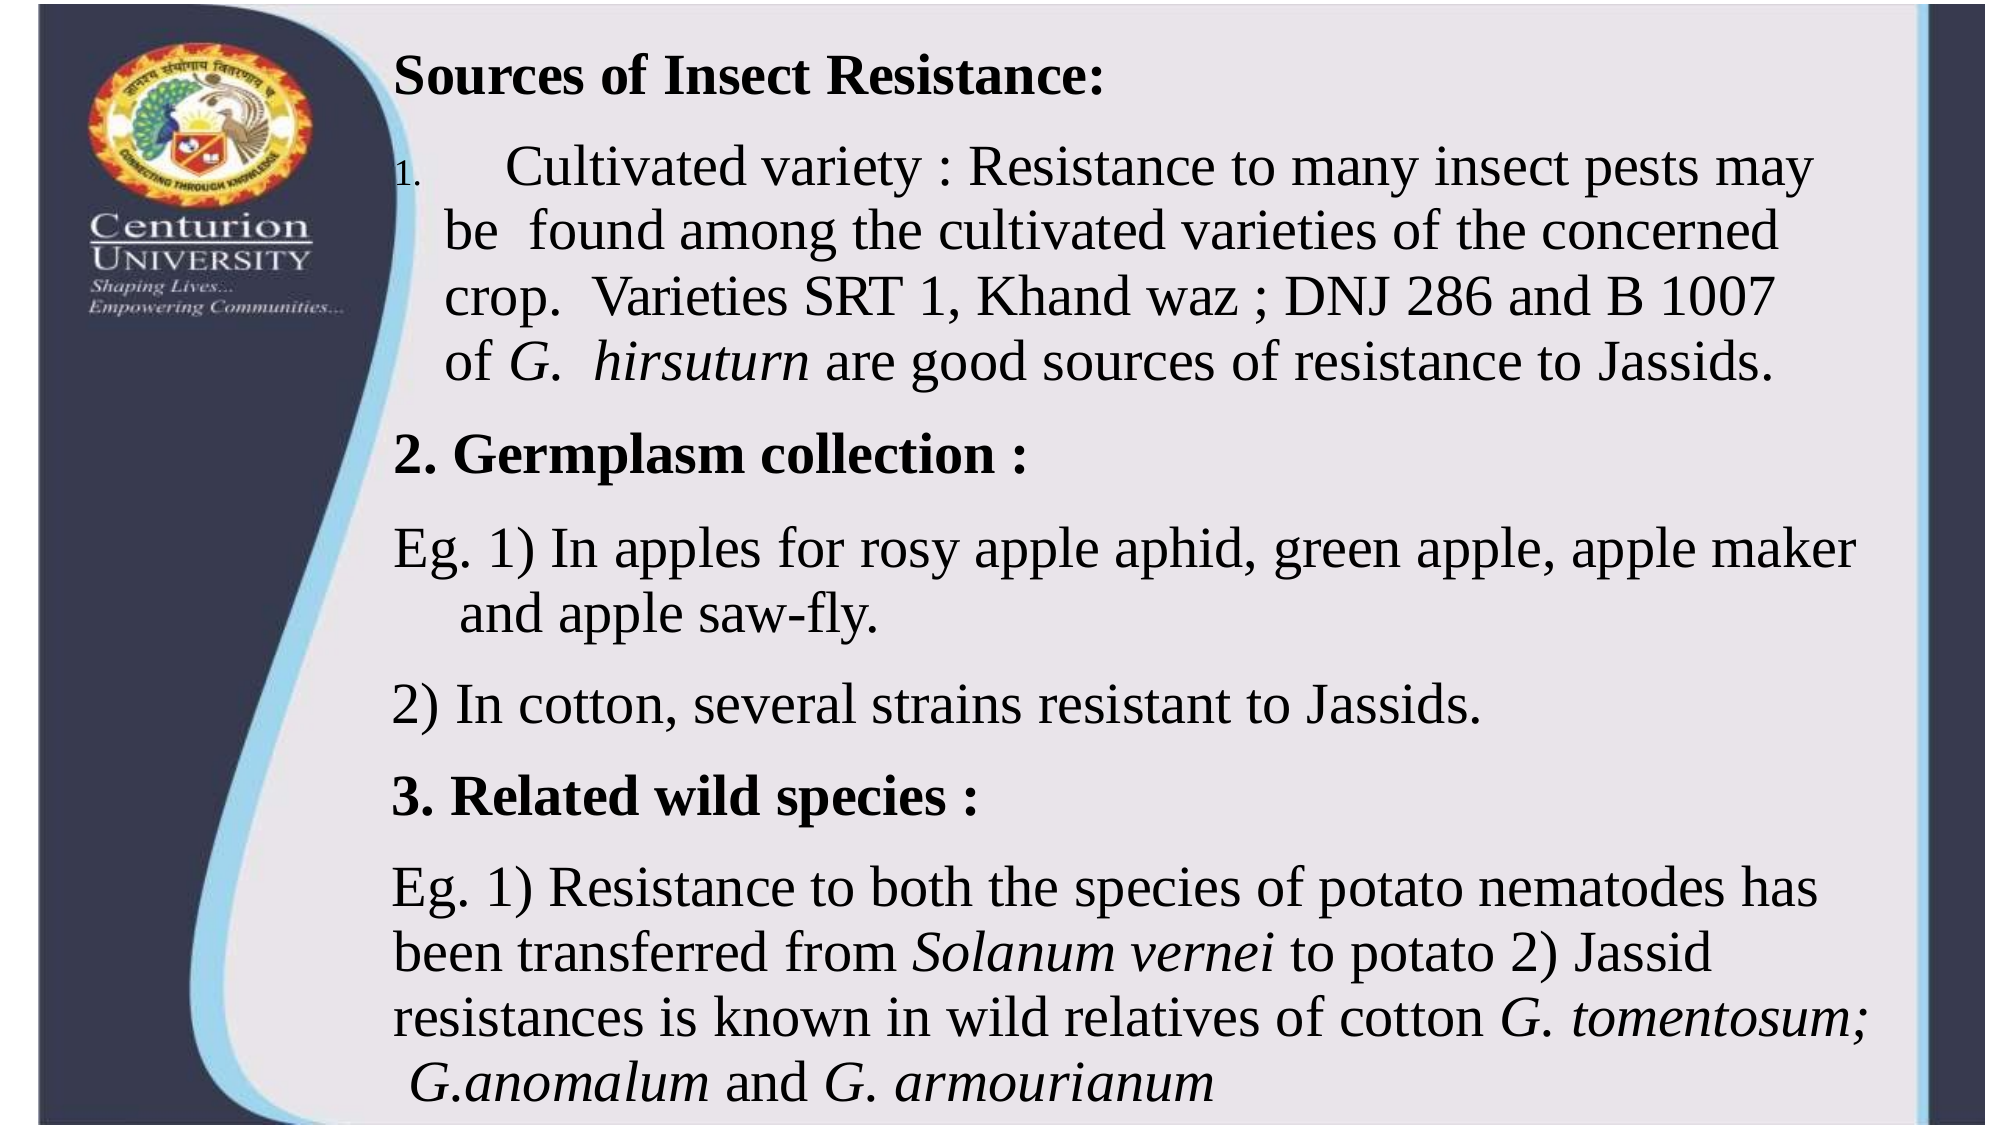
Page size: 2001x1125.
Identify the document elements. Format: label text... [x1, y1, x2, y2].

picture [38, 4, 1985, 1125]
text_box Sources of Insect Resistance: Cultivated variety : Resistance to many insect pests may be found among the cultivated varieties of the concerned crop. Varieties SRT 1, Khand waz ; DNJ 286 and B 1007 of G. hirsuturn are good sources of resistance to Jassids. Germplasm collection : Eg. 1) In apples for rosy apple aphid, green apple, apple maker and apple saw-fly. 2) In cotton, several strains resistant to Jassids. 3. Related wild species : Eg. 1) Resistance to both the species of potato nematodes has been transferred from Solanum vernei to potato 2) Jassid resistances is known in wild relatives of cotton G. tomentosum; G.anomalum and G. armourianum [391, 11, 1876, 1115]
